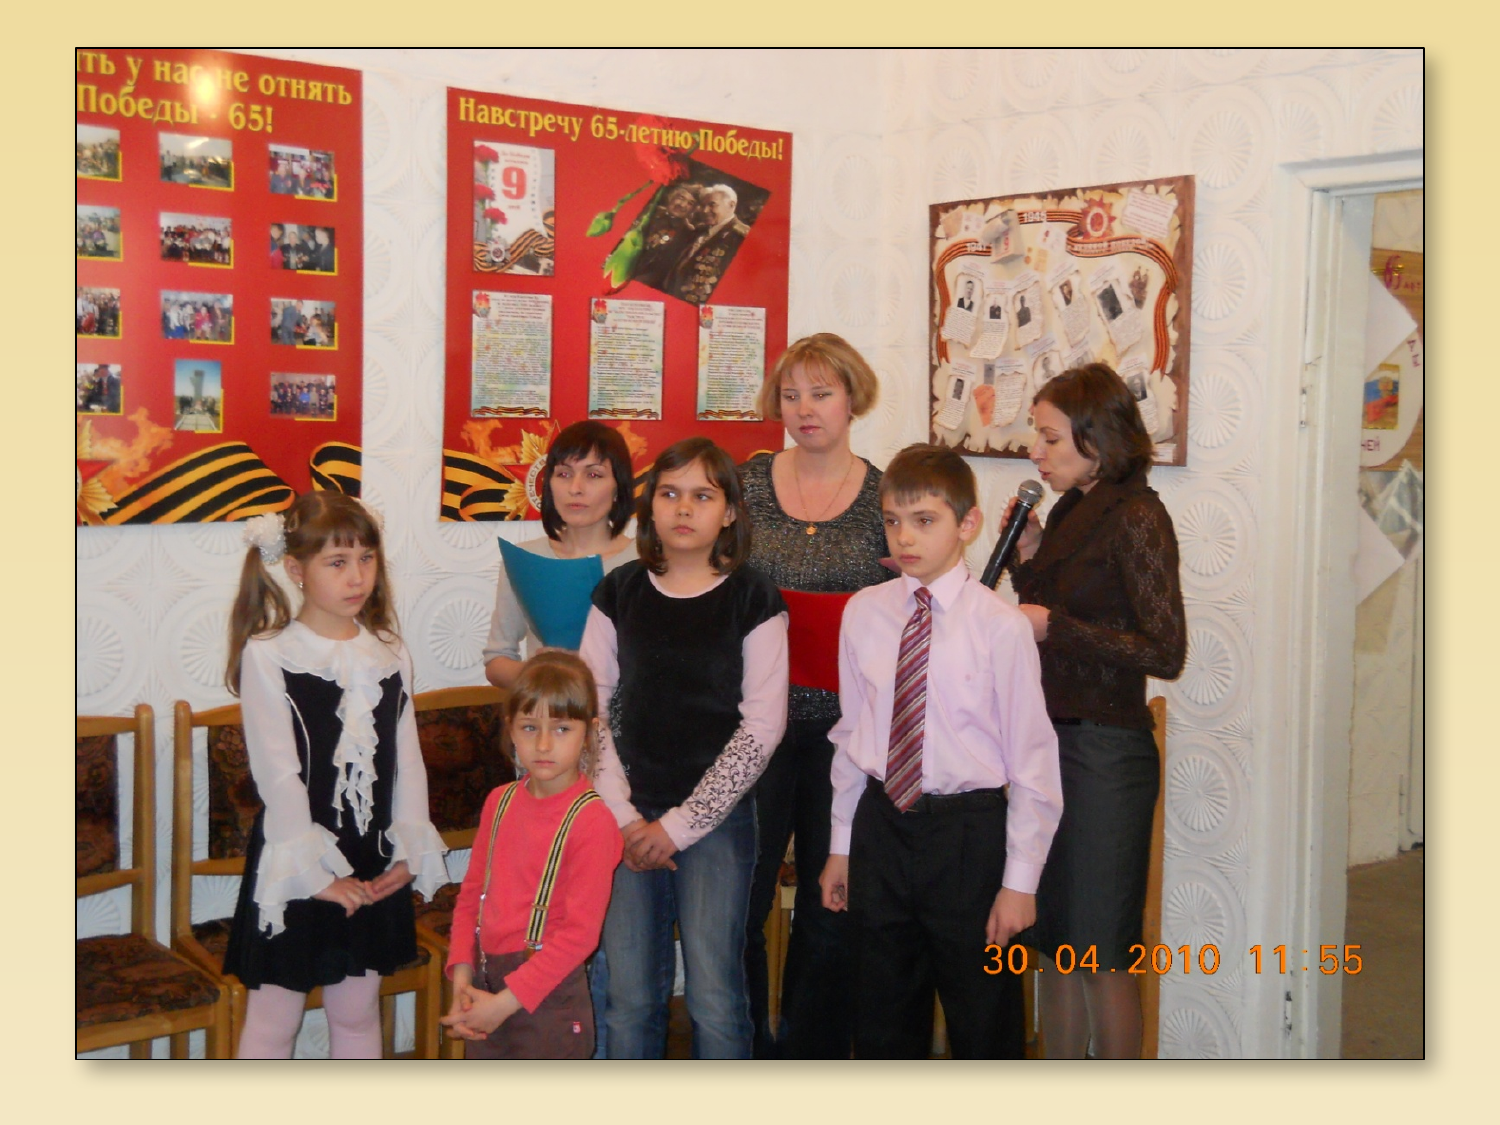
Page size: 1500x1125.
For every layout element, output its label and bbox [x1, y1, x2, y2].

picture [76, 48, 1424, 1059]
